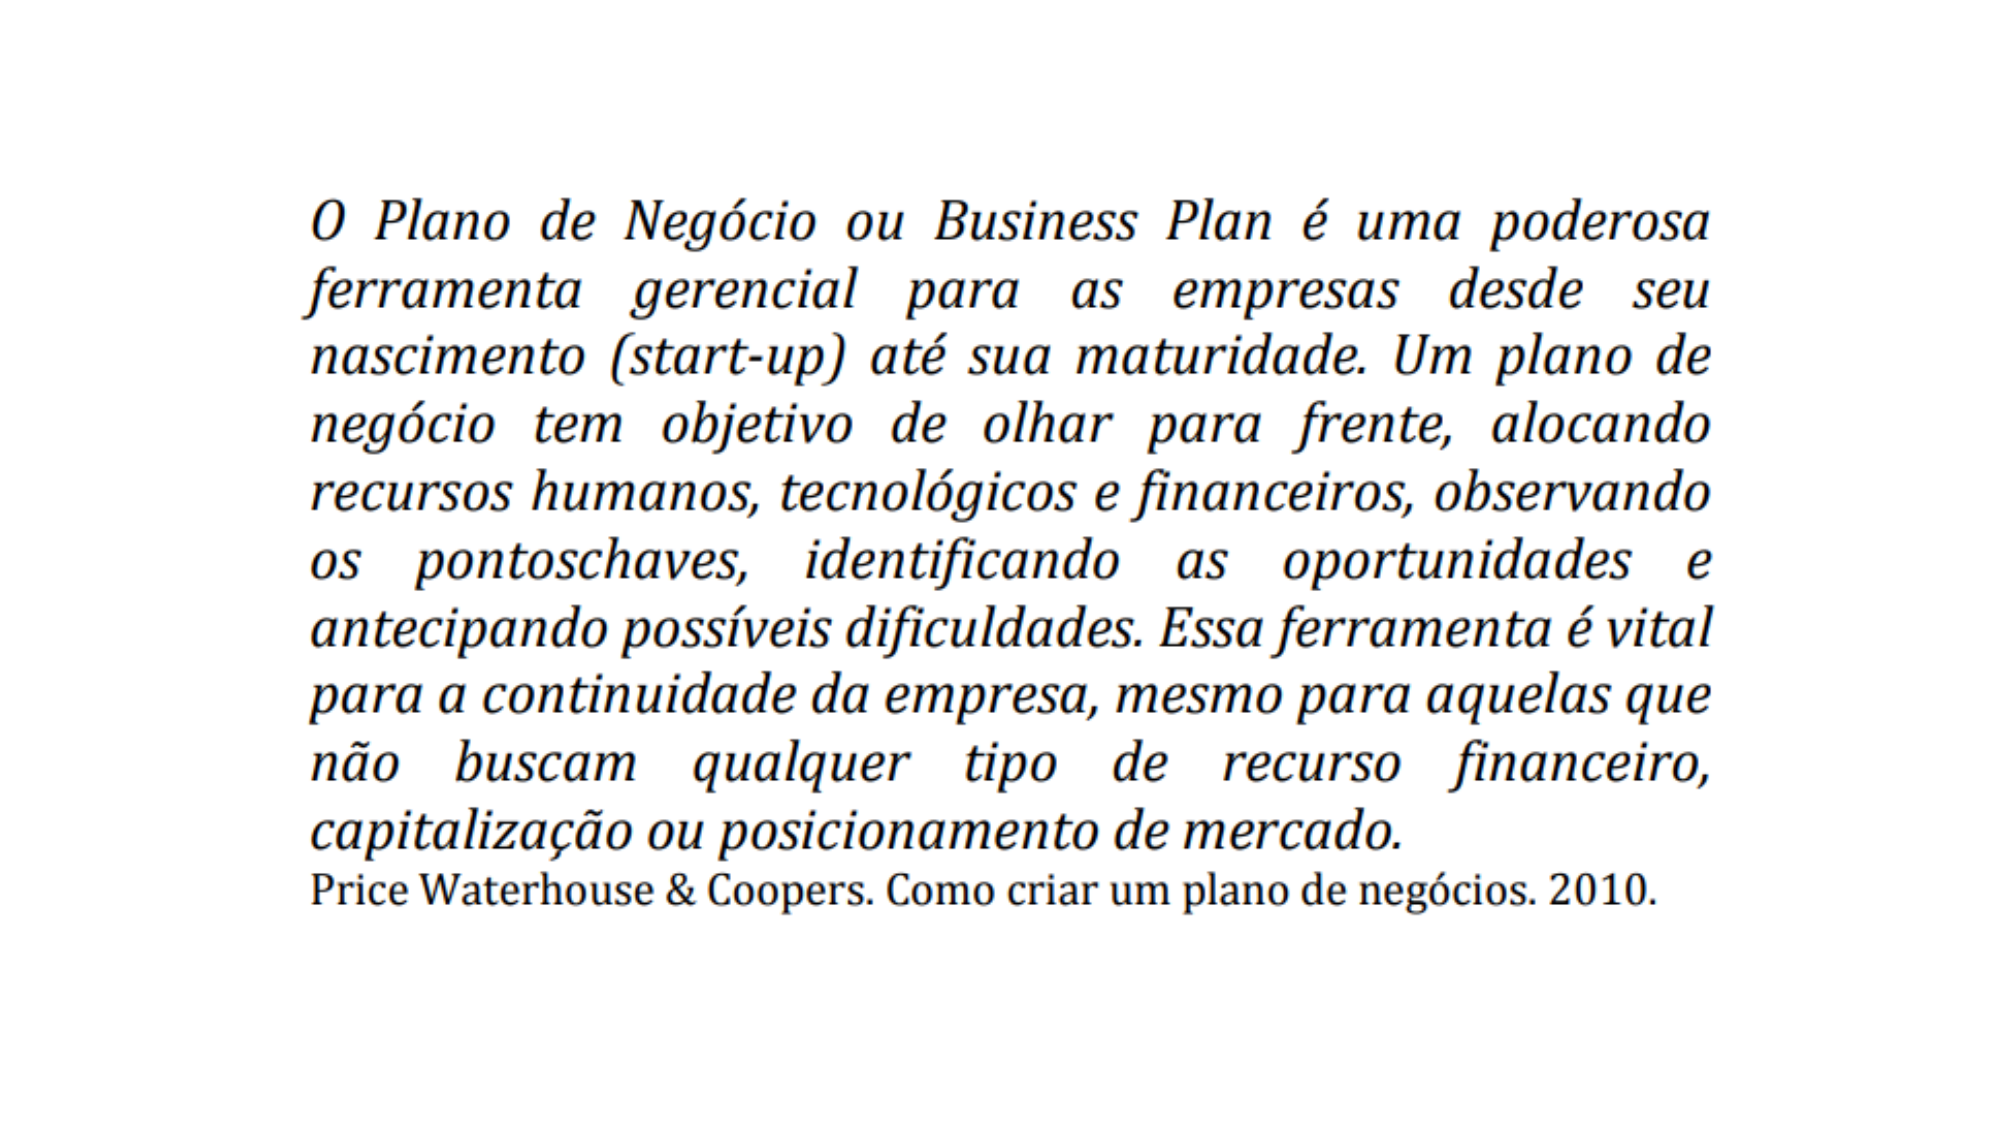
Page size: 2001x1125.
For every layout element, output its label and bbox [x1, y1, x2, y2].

picture [281, 182, 1740, 936]
